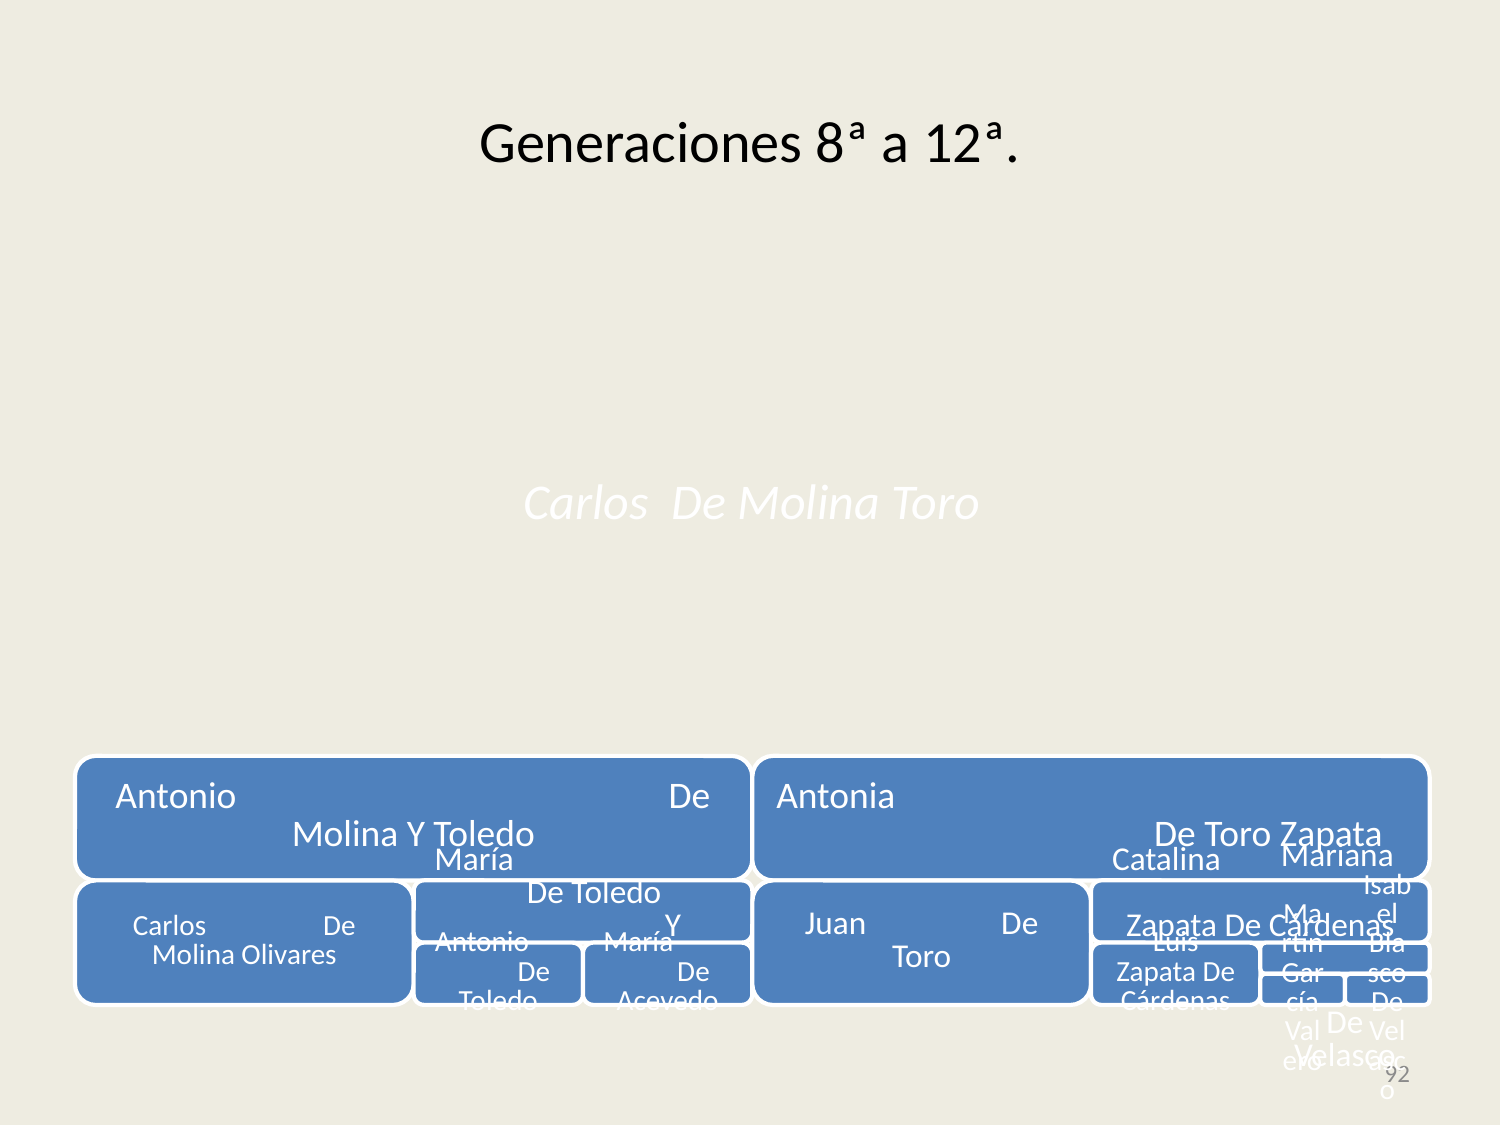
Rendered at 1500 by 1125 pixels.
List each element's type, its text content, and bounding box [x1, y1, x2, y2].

title Generaciones 8ª a 12ª. [75, 45, 1425, 233]
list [74, 257, 1430, 1006]
slide_number 92 [1074, 1042, 1425, 1103]
